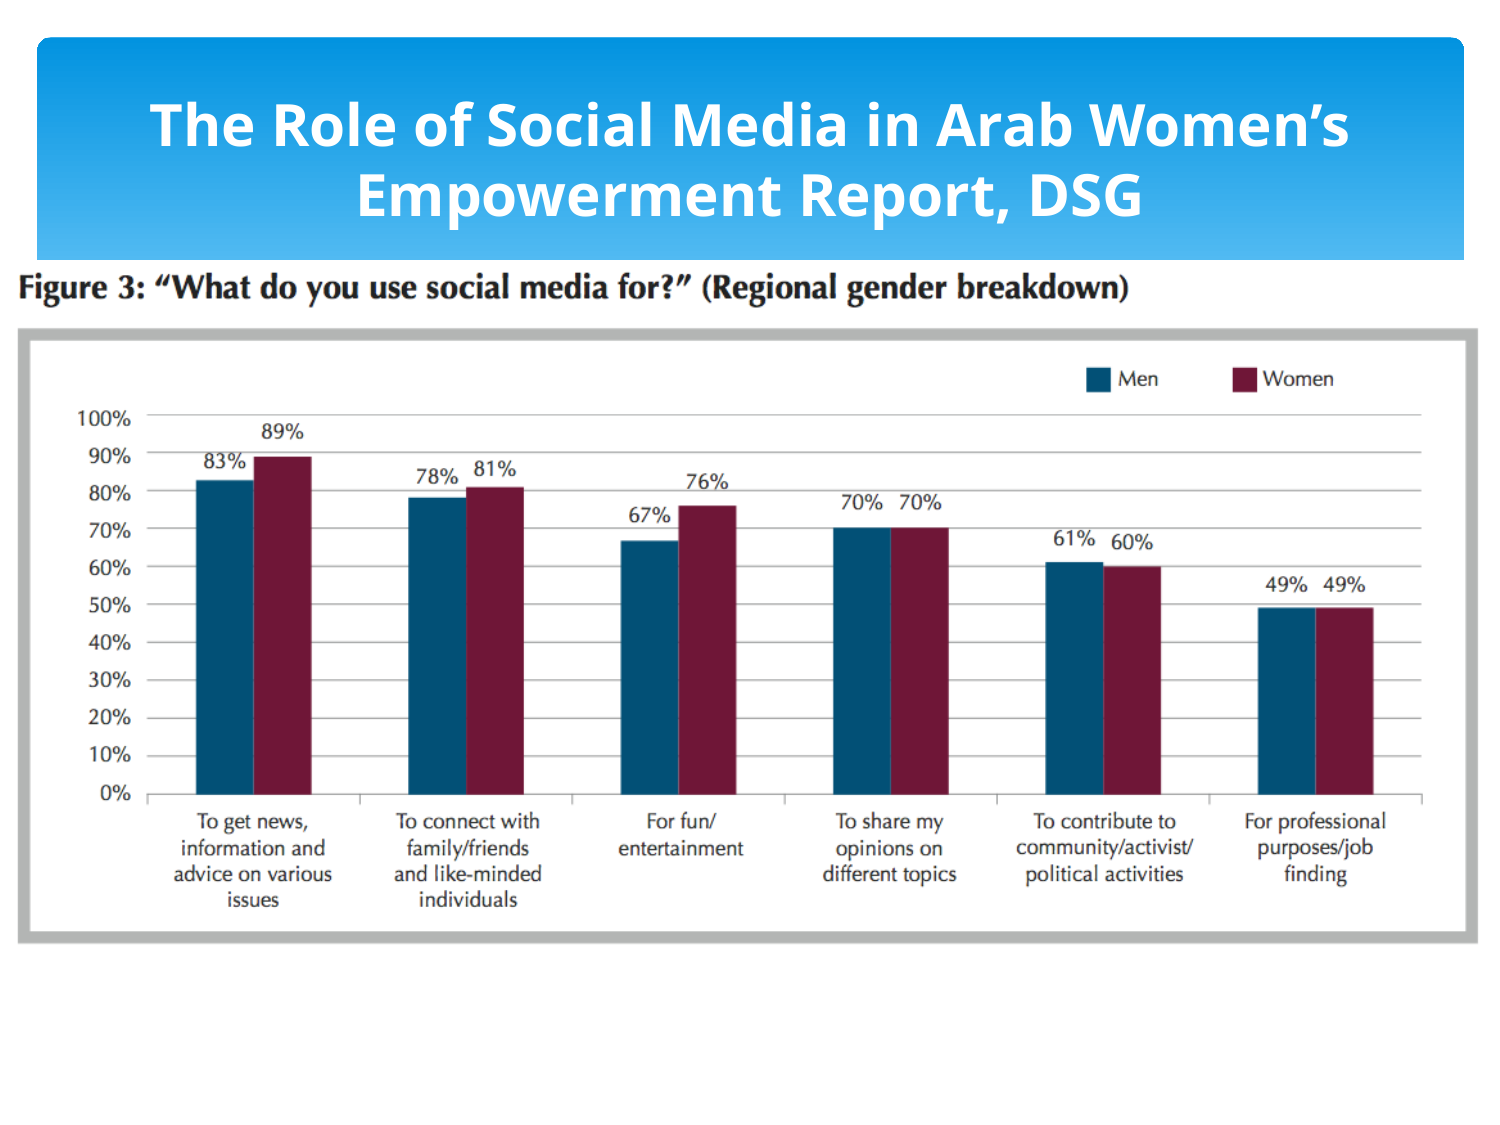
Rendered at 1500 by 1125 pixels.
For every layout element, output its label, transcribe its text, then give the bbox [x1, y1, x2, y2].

title The Role of Social Media in Arab Women’s Empowerment Report, DSG [75, 55, 1425, 259]
picture [0, 260, 1500, 962]
